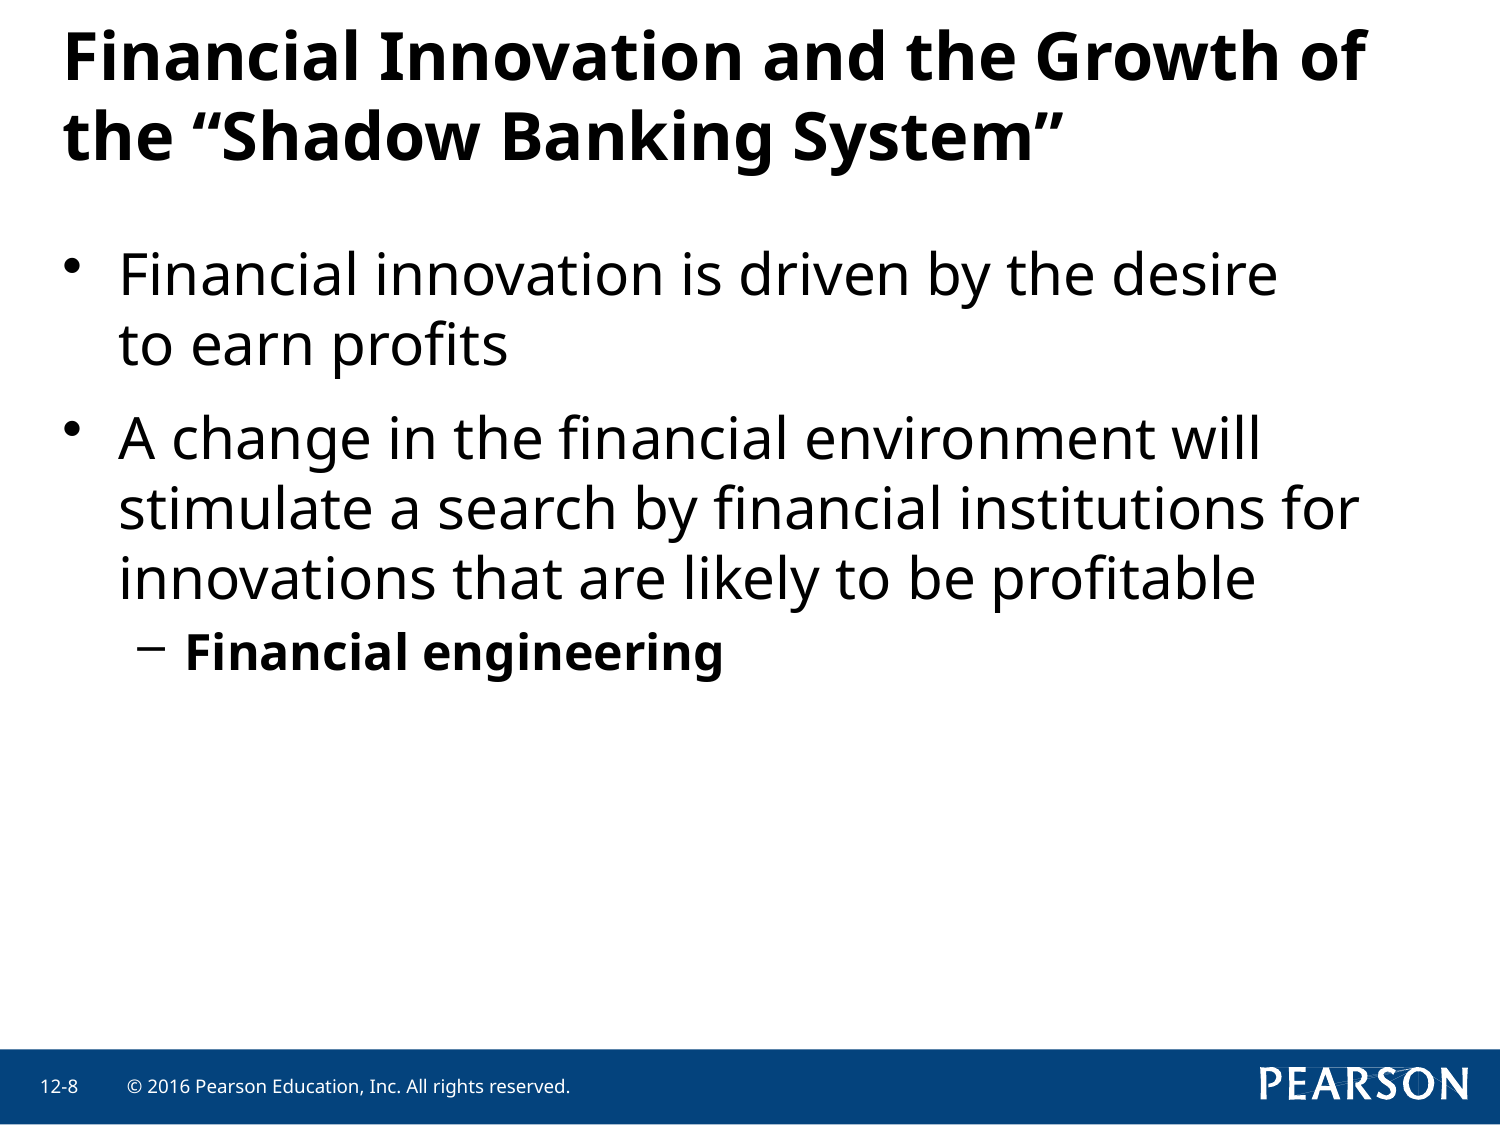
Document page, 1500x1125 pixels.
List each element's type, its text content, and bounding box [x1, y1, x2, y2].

list Financial innovation is driven by the desire to earn profits A change in the financial environment will stimulate a search by financial institutions for innovations that are likely to be profitable Financial engineering [62, 237, 1438, 1000]
title Financial Innovation and the Growth of the “Shadow Banking System” [62, 0, 1438, 188]
